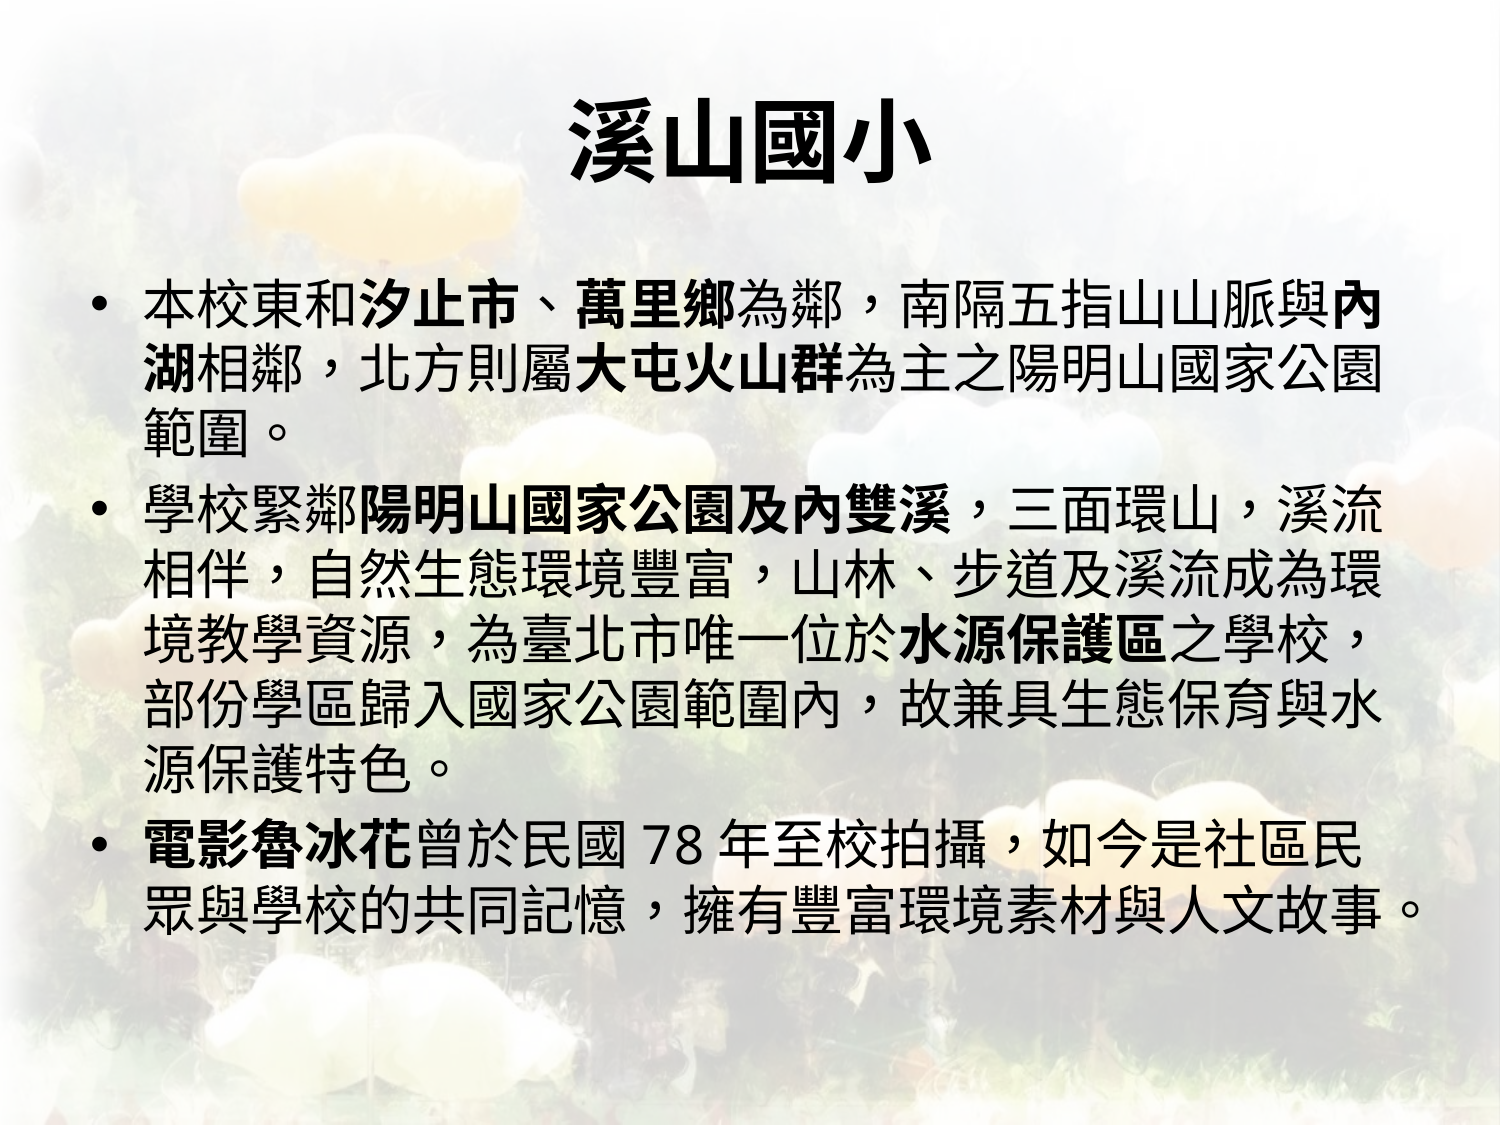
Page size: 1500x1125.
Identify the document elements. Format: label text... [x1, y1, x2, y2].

list 本校東和汐止市、萬里鄉為鄰，南隔五指山山脈與內湖相鄰，北方則屬大屯火山群為主之陽明山國家公園範圍。 學校緊鄰陽明山國家公園及內雙溪，三面環山，溪流相伴，自然生態環境豐富，山林、步道及溪流成為環境教學資源，為臺北市唯一位於水源保護區之學校，部份學區歸入國家公園範圍內，故兼具生態保育與水源保護特色。 電影魯冰花曾於民國78年至校拍攝，如今是社區民眾與學校的共同記憶，擁有豐富環境素材與人文故事。 [75, 262, 1425, 1005]
title 溪山國小 [75, 45, 1425, 233]
